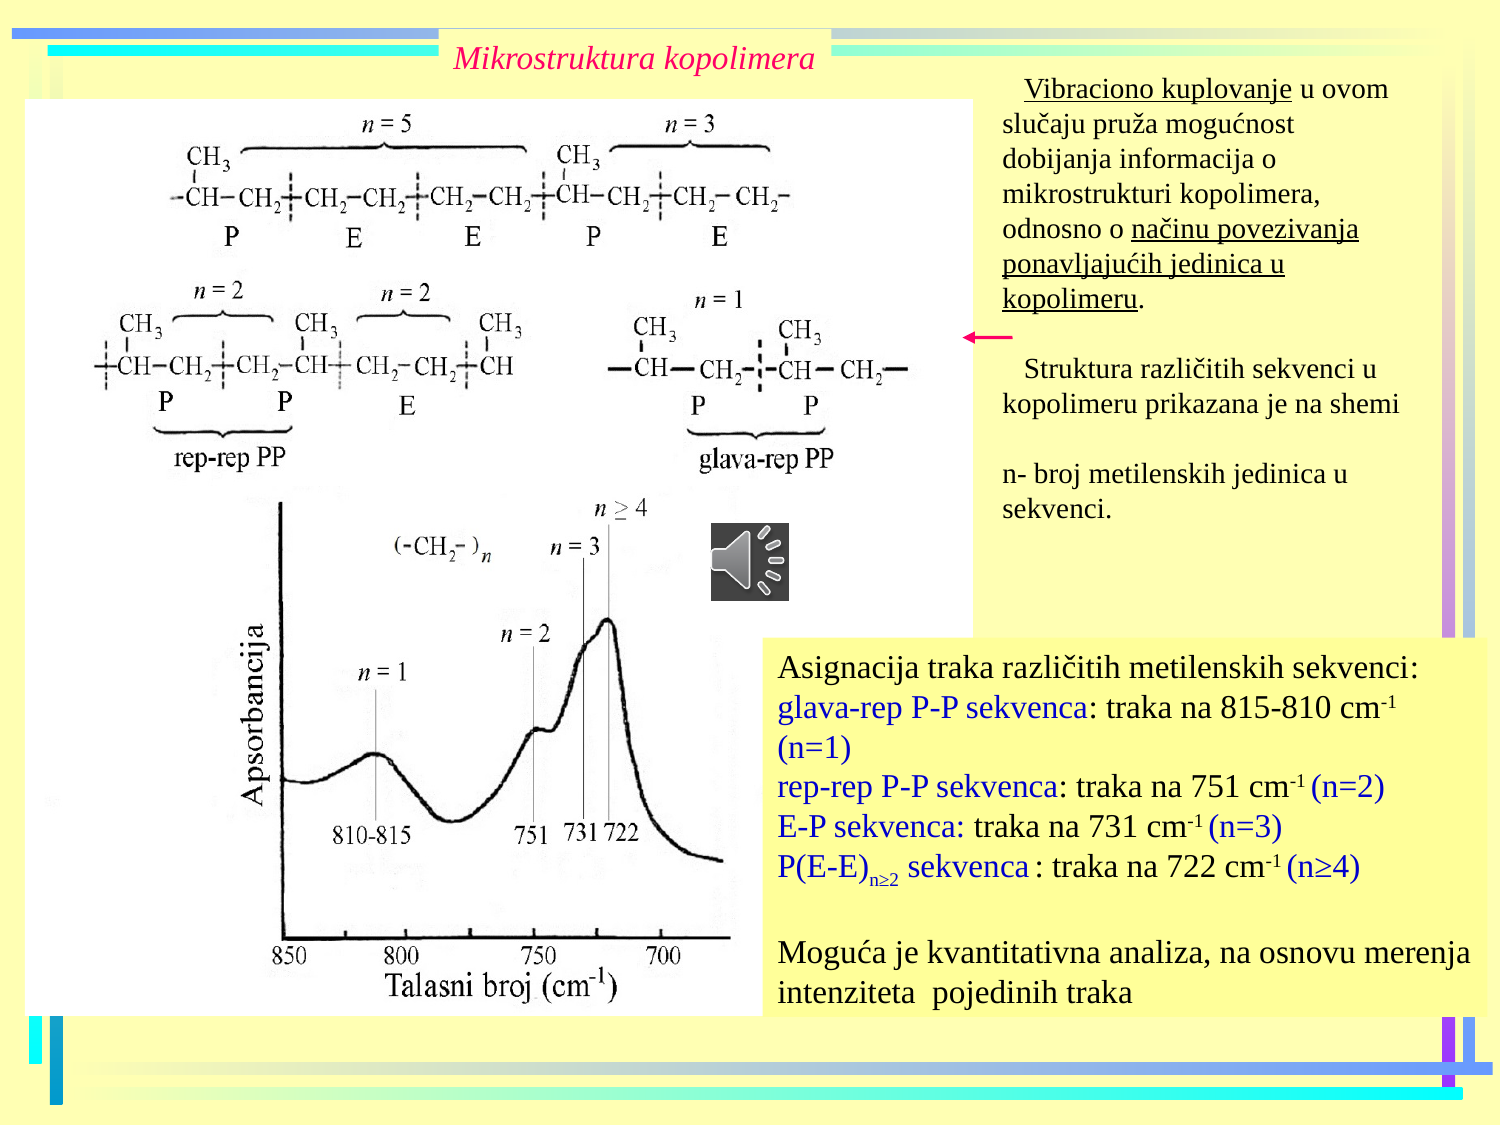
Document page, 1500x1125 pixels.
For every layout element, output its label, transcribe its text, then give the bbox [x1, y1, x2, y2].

text_box Vibraciono kuplovanje u ovom slučaju pruža mogućnost dobijanja informacija o mikrostrukturi kopolimera, odnosno o načinu povezivanja ponavljajućih jedinica u kopolimeru. Struktura različitih sekvenci u kopolimeru prikazana je na shemi n- broj metilenskih jedinica u sekvenci. [987, 62, 1425, 567]
text_box Mikrostruktura kopolimera [438, 28, 832, 84]
picture [24, 99, 974, 1016]
text_box Asignacija traka različitih metilenskih sekvenci: glava-rep P-P sekvenca: traka na 815-810 cm-1 (n=1) rep-rep P-P sekvenca: traka na 751 cm-1 (n=2) E-P sekvenca: traka na 731 cm-1 (n=3) P(E-E)n≥2 sekvenca : traka na 722 cm-1 (n≥4) Moguća je kvantitativna analiza, na osnovu merenja intenziteta pojedinih traka [978, 637, 1488, 1017]
